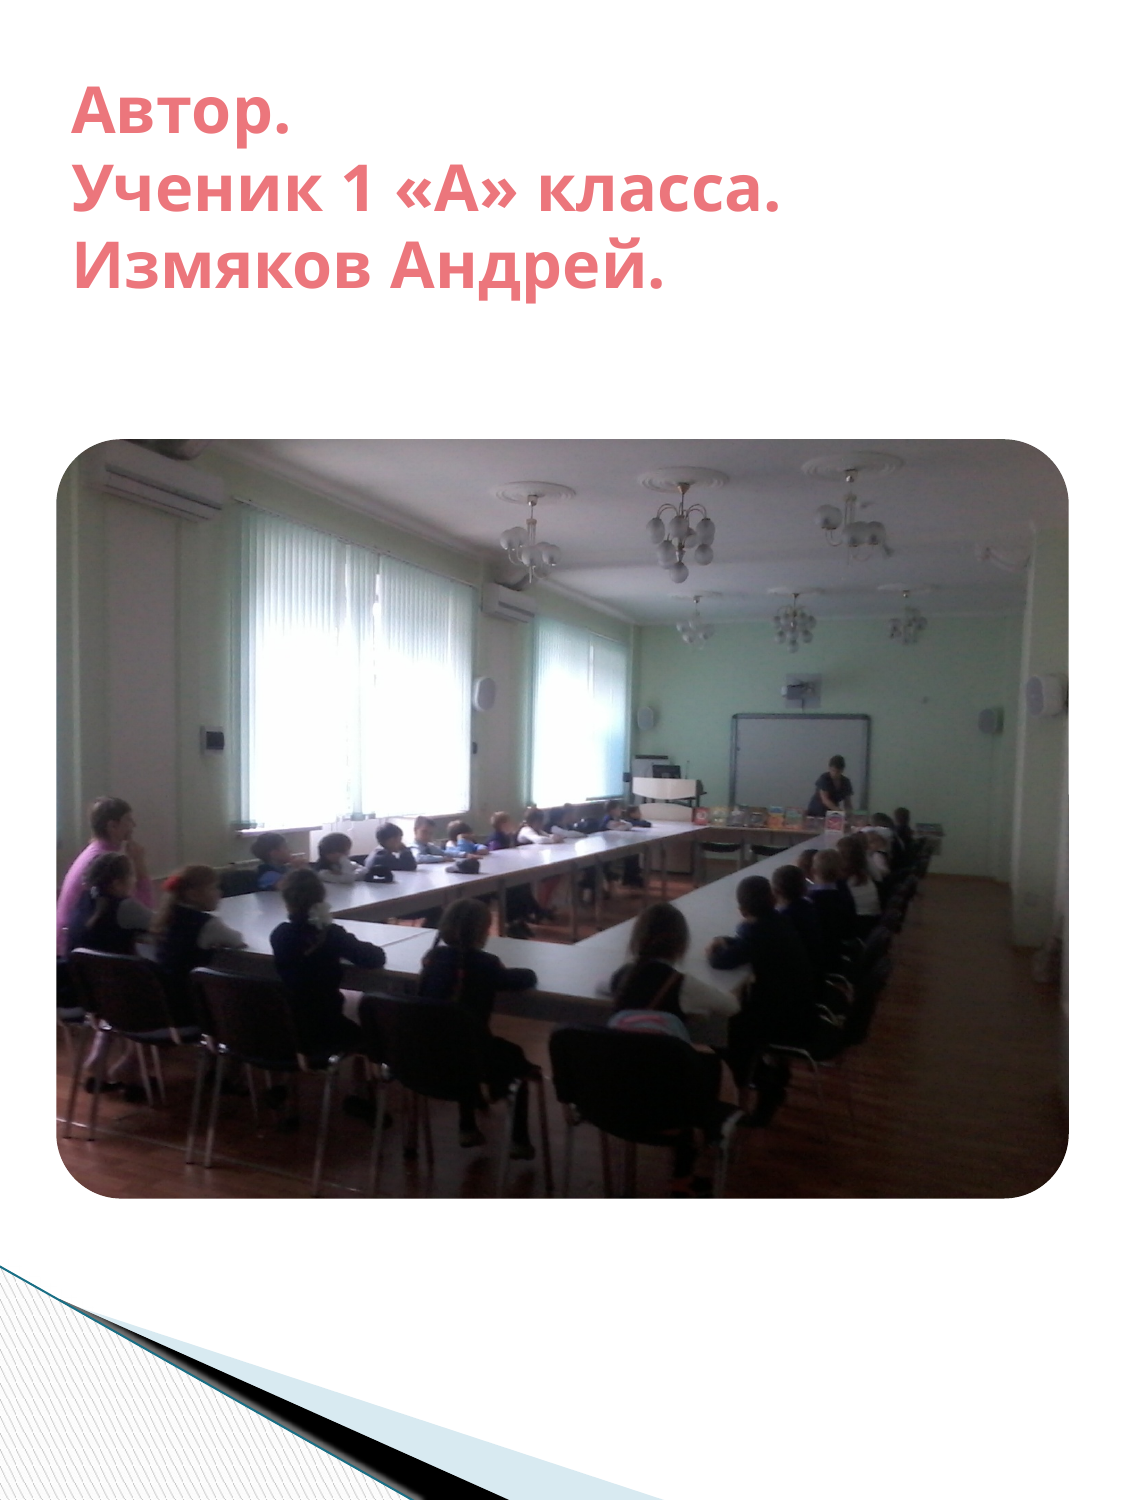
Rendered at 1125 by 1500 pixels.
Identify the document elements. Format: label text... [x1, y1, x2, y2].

title Автор. Ученик 1 «А» класса. Измяков Андрей. [56, 60, 1069, 310]
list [55, 438, 1070, 1199]
